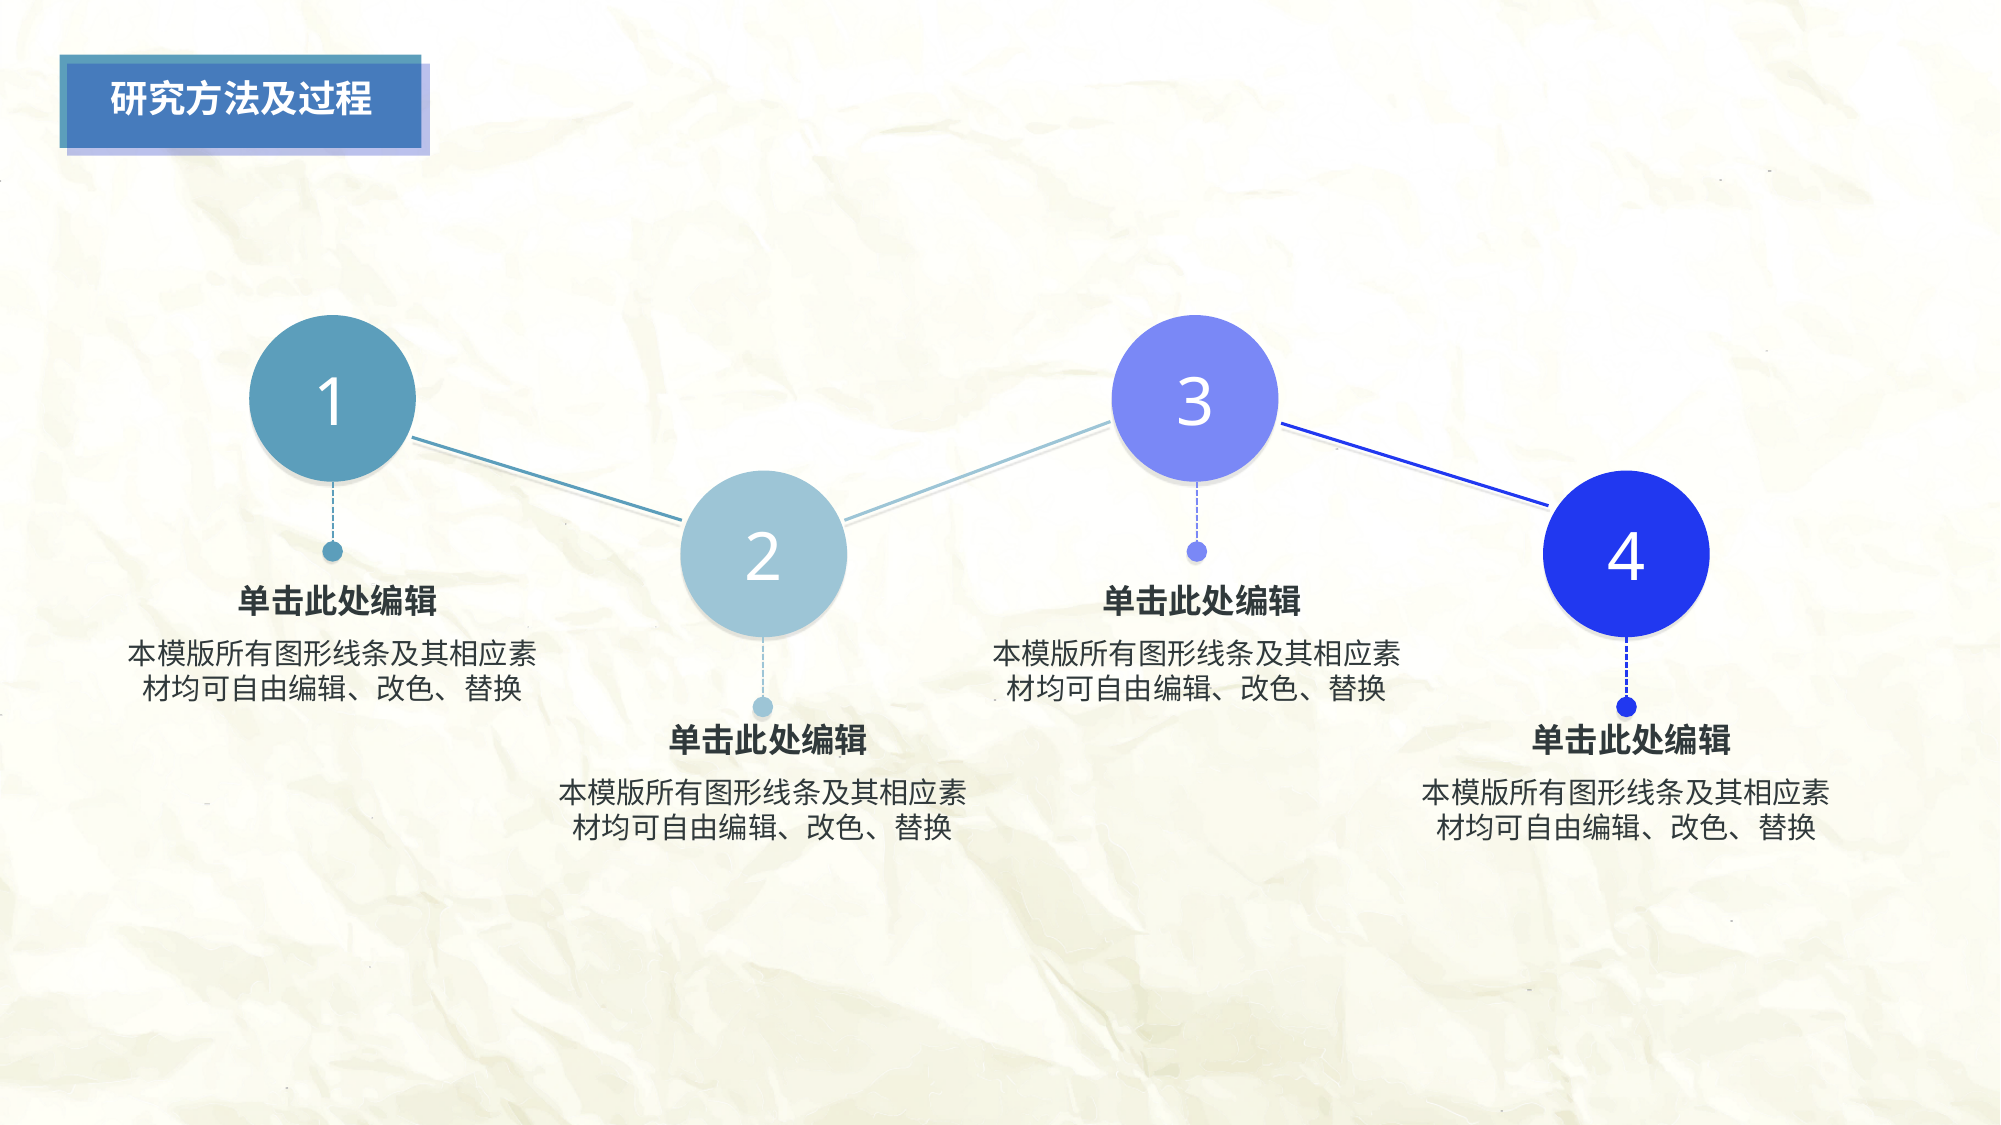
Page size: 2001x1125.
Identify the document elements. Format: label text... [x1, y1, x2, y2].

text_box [1281, 423, 1549, 506]
text_box 单击此处编辑 [1085, 577, 1319, 628]
text_box 单击此处编辑 [1515, 716, 1749, 767]
text_box 1 [248, 314, 417, 483]
text_box 单击此处编辑 [221, 577, 455, 628]
text_box 单击此处编辑 [651, 716, 885, 767]
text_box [411, 437, 682, 521]
text_box 4 [1542, 470, 1711, 638]
text_box 本模版所有图形线条及其相应素材均可自由编辑、改色、替换 [971, 628, 1423, 713]
picture [0, 0, 2000, 1125]
text_box 本模版所有图形线条及其相应素材均可自由编辑、改色、替换 [107, 628, 558, 713]
text_box 本模版所有图形线条及其相应素材均可自由编辑、改色、替换 [537, 767, 989, 853]
text_box 2 [679, 470, 848, 638]
text_box 本模版所有图形线条及其相应素材均可自由编辑、改色、替换 [1401, 767, 1852, 853]
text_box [844, 421, 1111, 521]
text_box 3 [1111, 314, 1279, 483]
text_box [59, 54, 430, 156]
